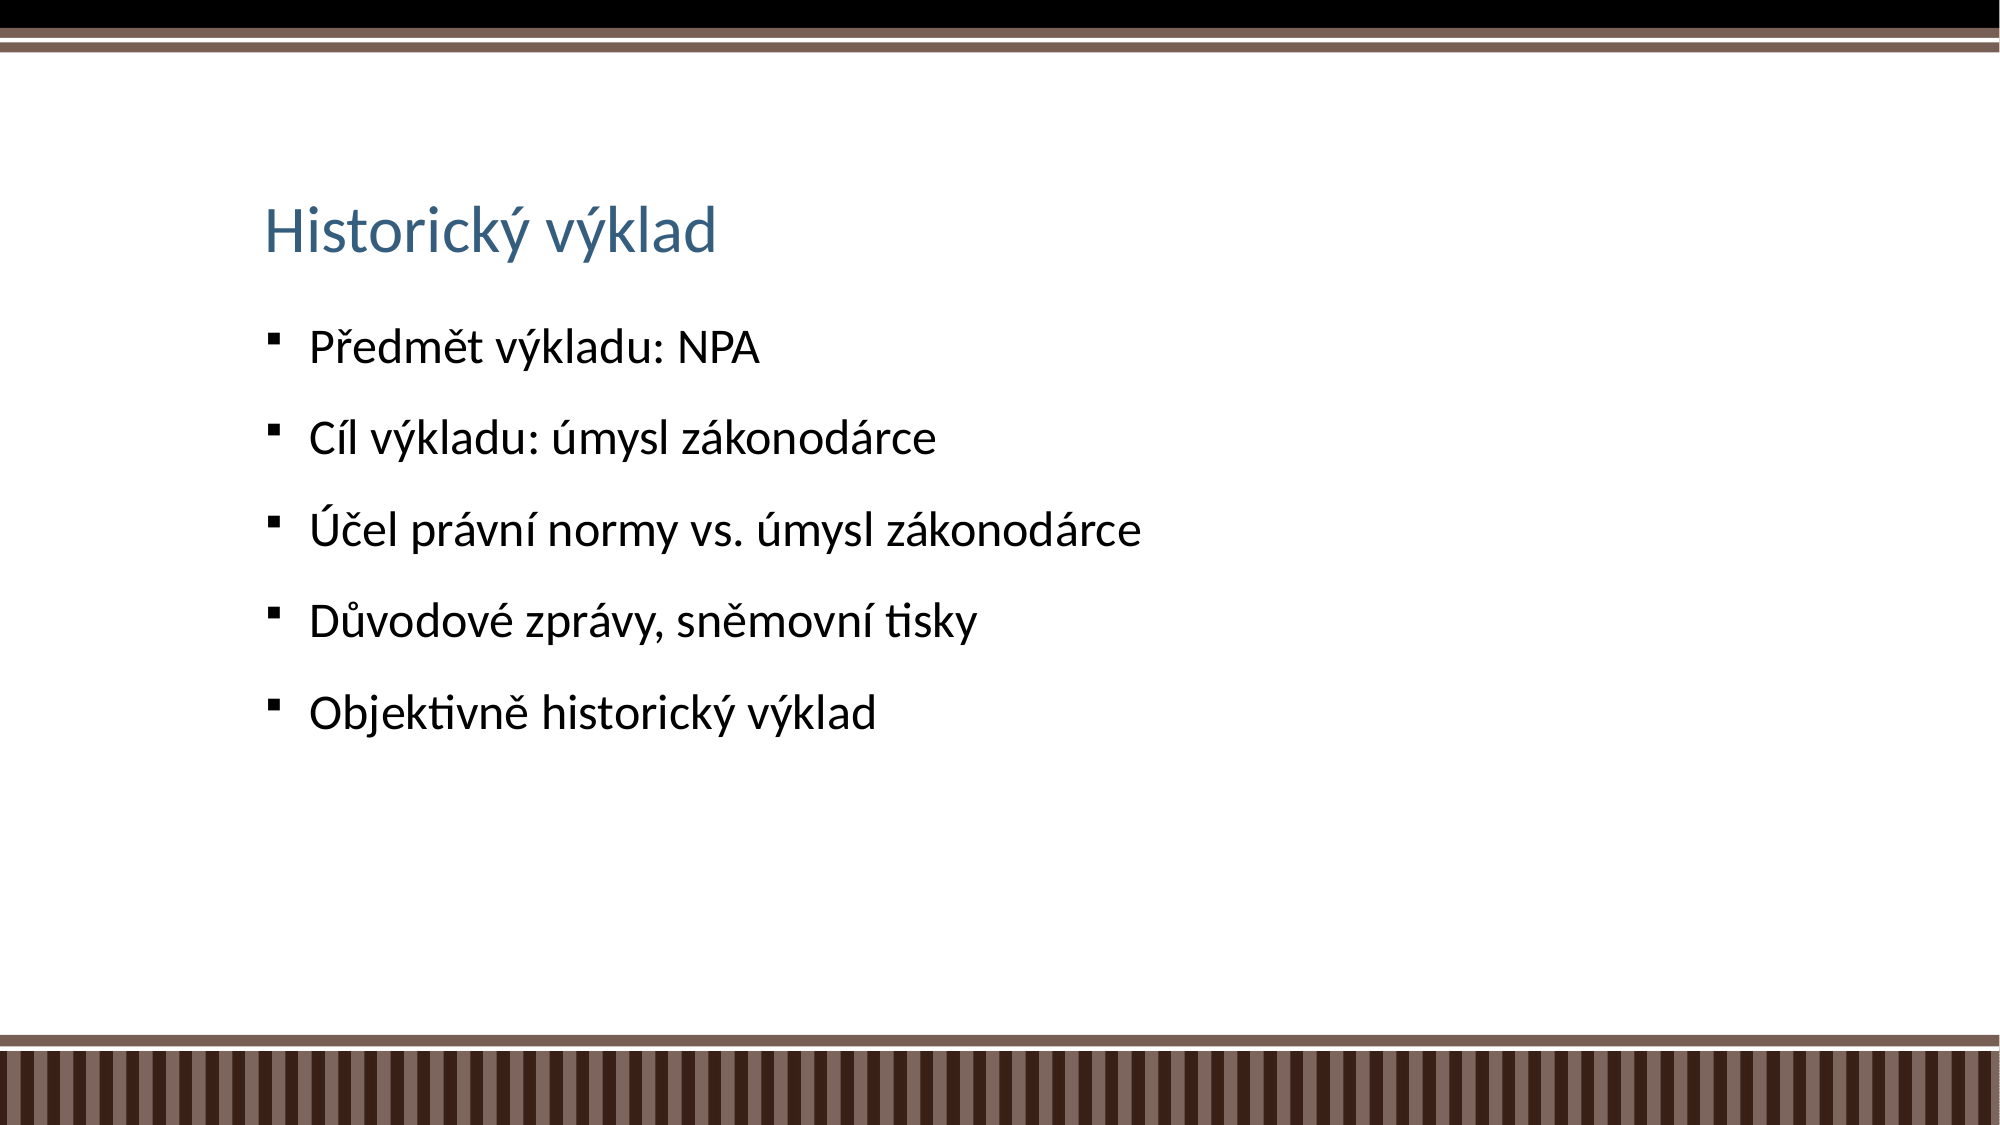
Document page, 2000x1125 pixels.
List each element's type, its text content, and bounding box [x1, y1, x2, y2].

title Historický výklad [249, 99, 1750, 275]
list Předmět výkladu: NPA Cíl výkladu: úmysl zákonodárce Účel právní normy vs. úmysl zákonodárce Důvodové zprávy, sněmovní tisky Objektivně historický výklad [249, 312, 1750, 920]
